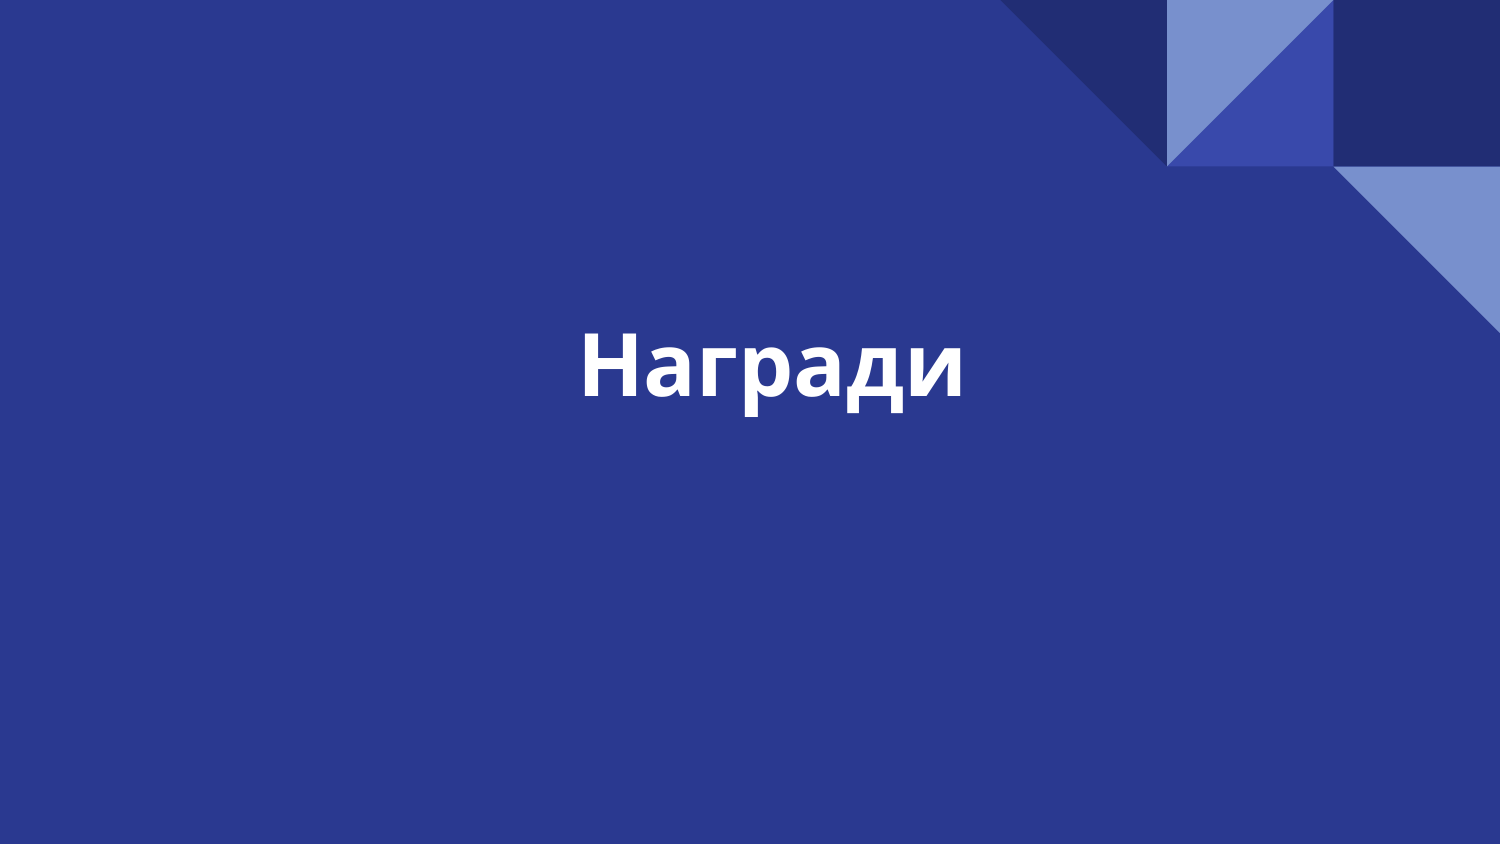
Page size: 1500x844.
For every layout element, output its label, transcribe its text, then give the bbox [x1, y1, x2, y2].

title Награди [98, 291, 1447, 429]
